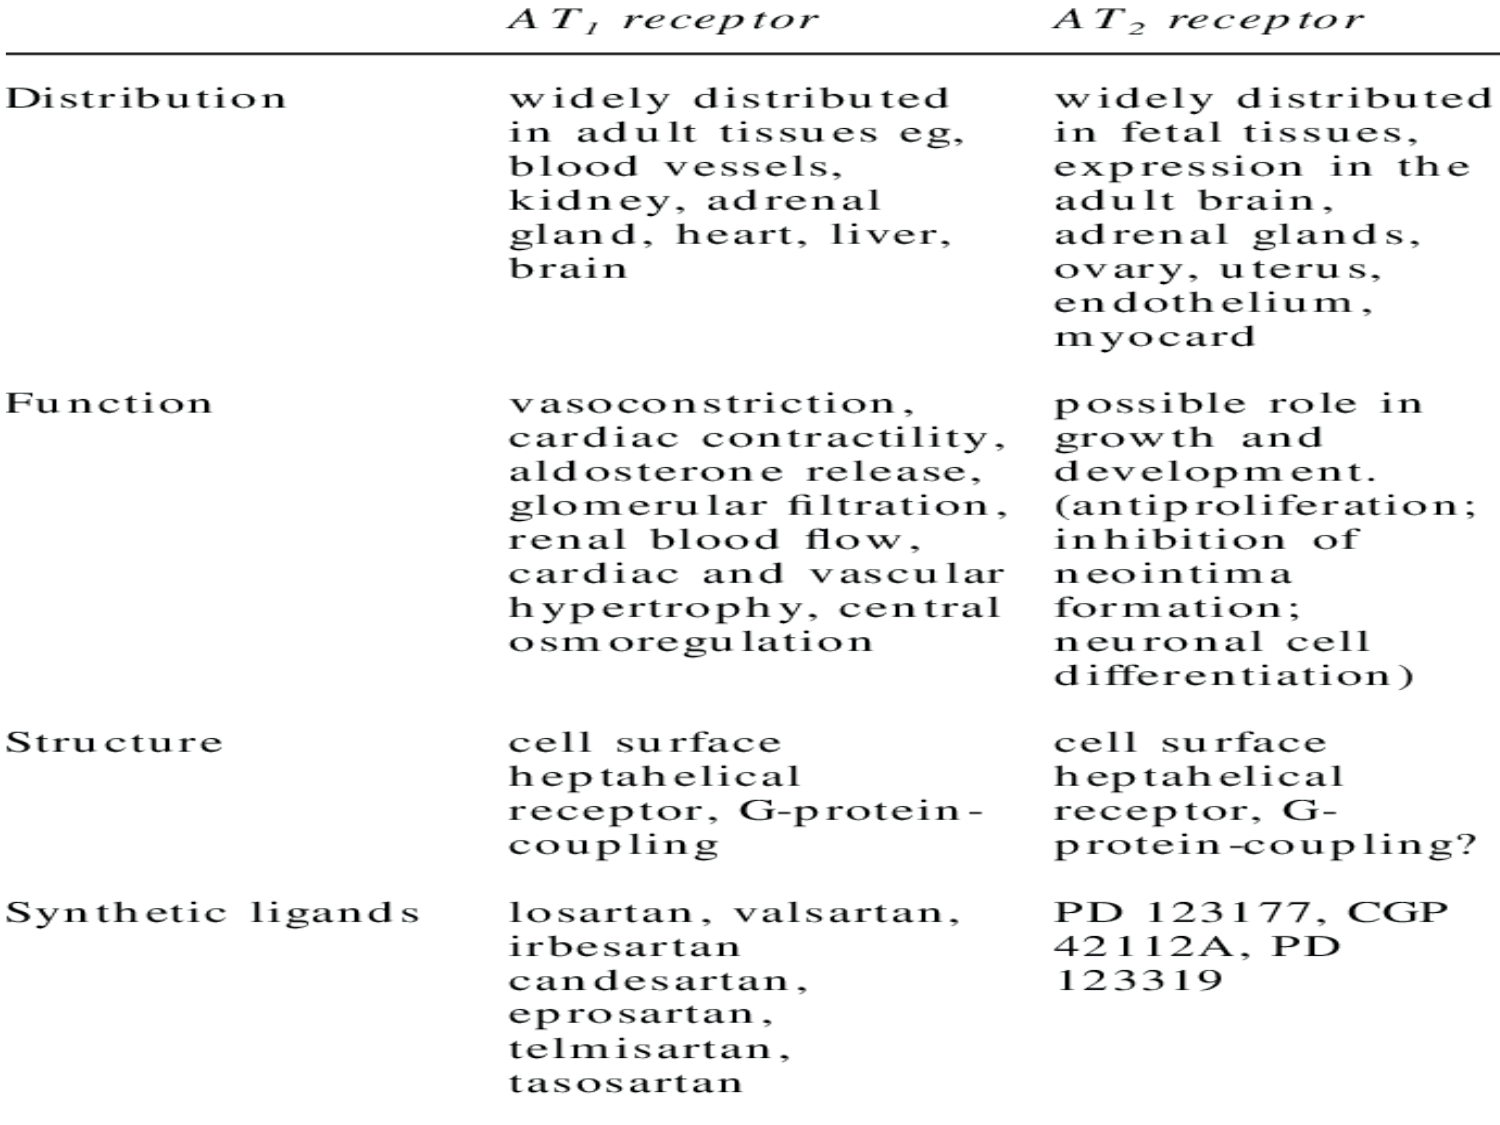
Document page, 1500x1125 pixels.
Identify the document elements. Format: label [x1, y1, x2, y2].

list [5, 6, 1500, 1122]
